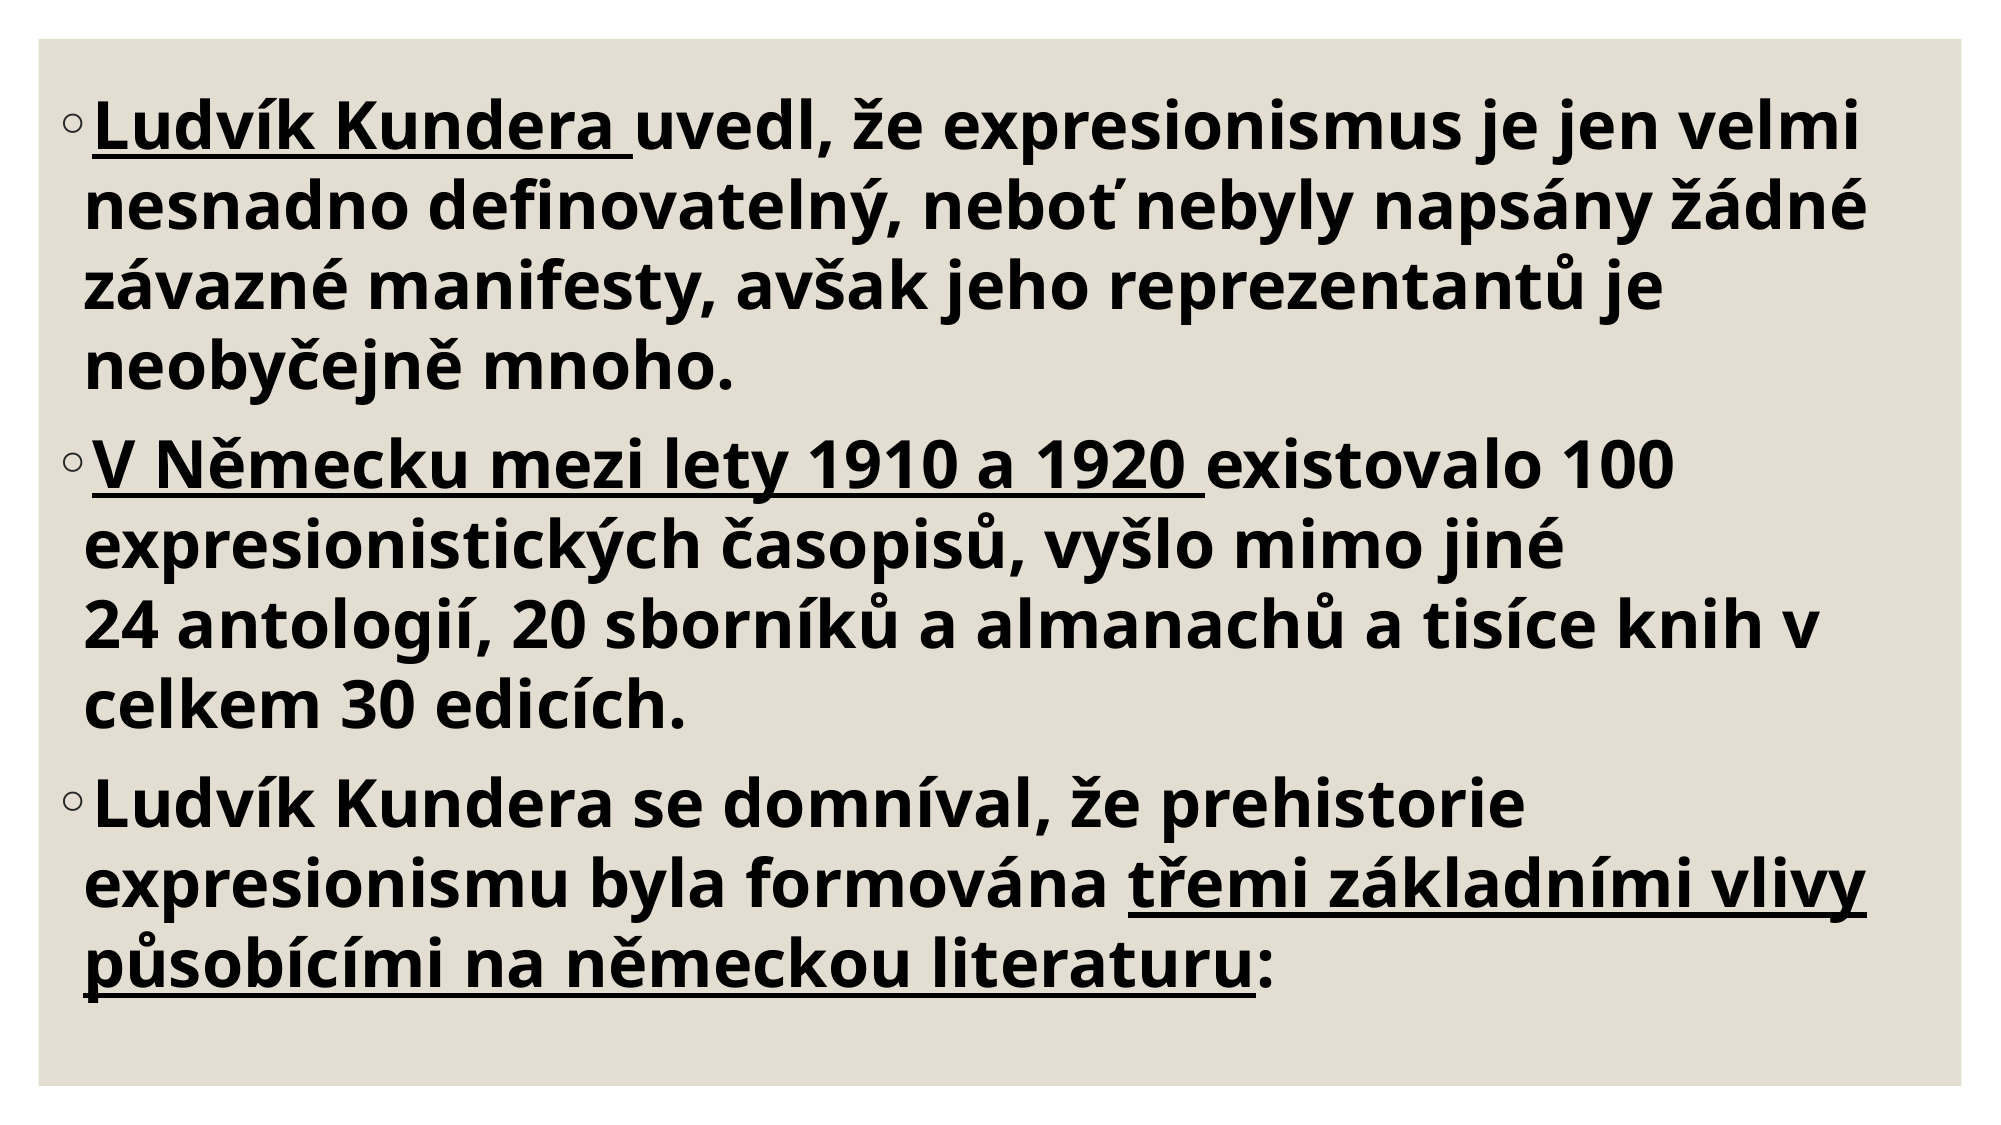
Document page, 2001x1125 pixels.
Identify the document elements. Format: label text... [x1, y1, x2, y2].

list Ludvík Kundera uvedl, že expresionismus je jen velmi nesnadno definovatelný, neboť nebyly napsány žádné závazné manifesty, avšak jeho reprezentantů je neobyčejně mnoho. V Německu mezi lety 1910 a 1920 existovalo 100 expresionistických časopisů, vyšlo mimo jiné 24 antologií, 20 sborníků a almanachů a tisíce knih v celkem 30 edicích. Ludvík Kundera se domníval, že prehistorie expresionismu byla formována třemi základními vlivy působícími na německou literaturu: [38, 75, 1983, 1086]
